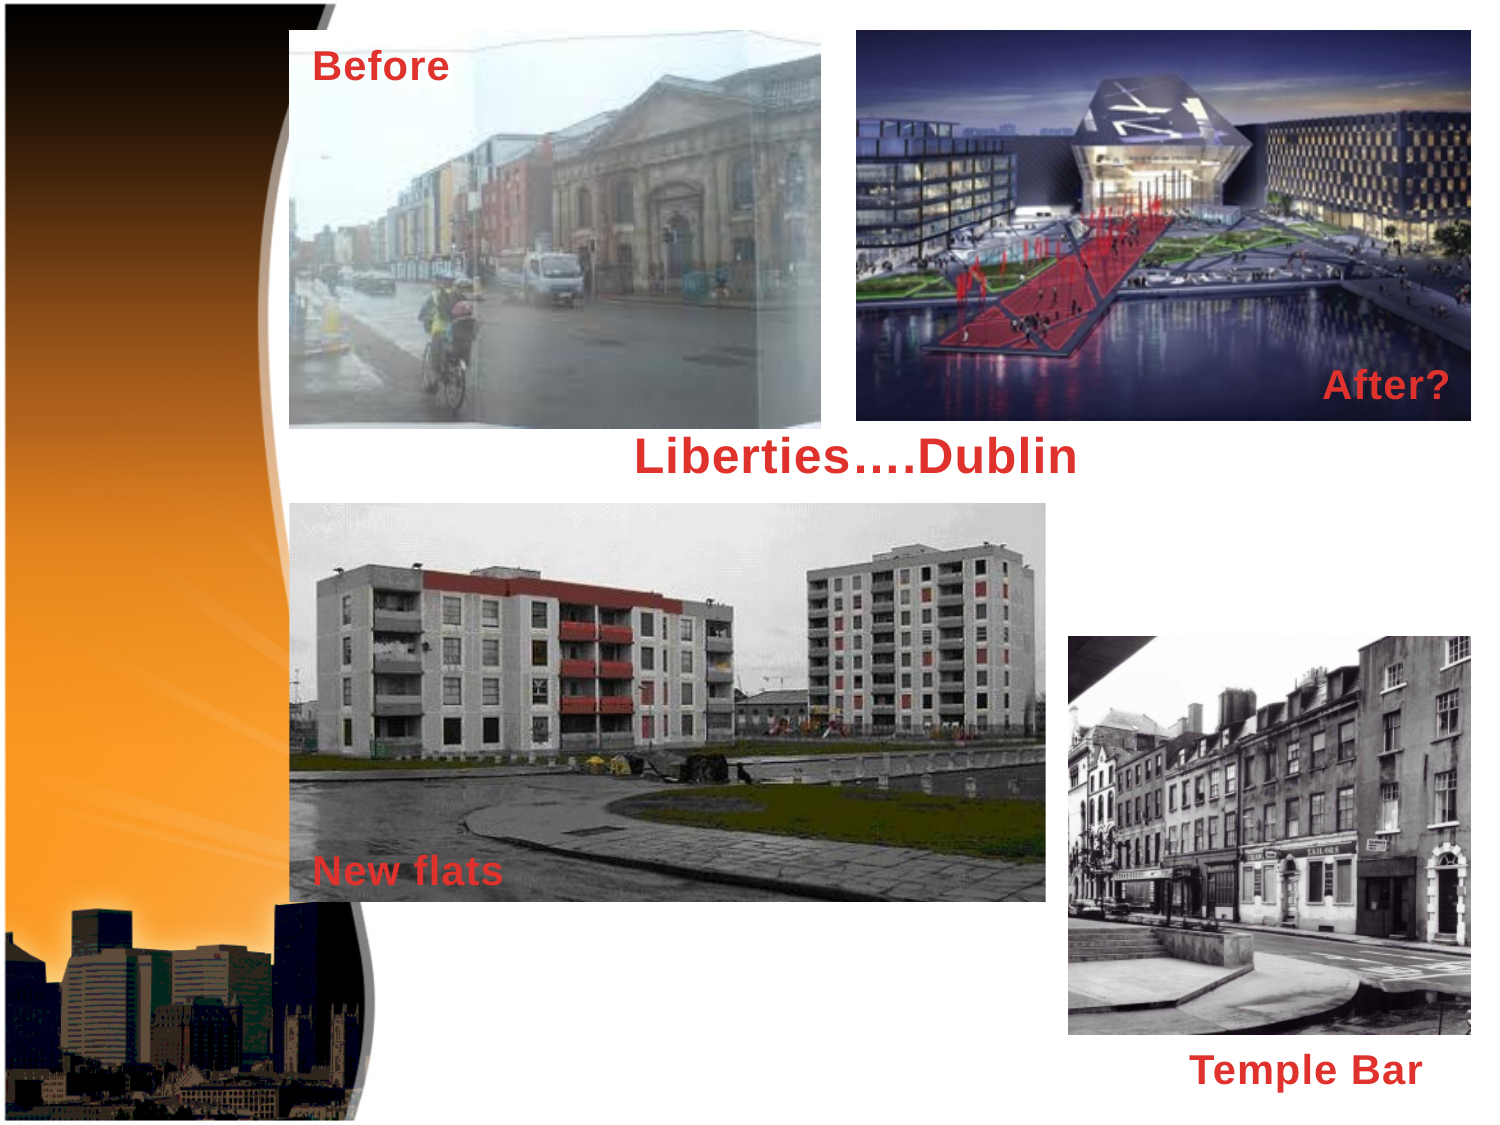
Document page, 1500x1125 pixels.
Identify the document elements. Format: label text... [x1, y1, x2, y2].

text_box Temple Bar [1174, 1044, 1439, 1100]
picture [0, 0, 1500, 1125]
text_box Liberties….Dublin [618, 415, 1094, 491]
